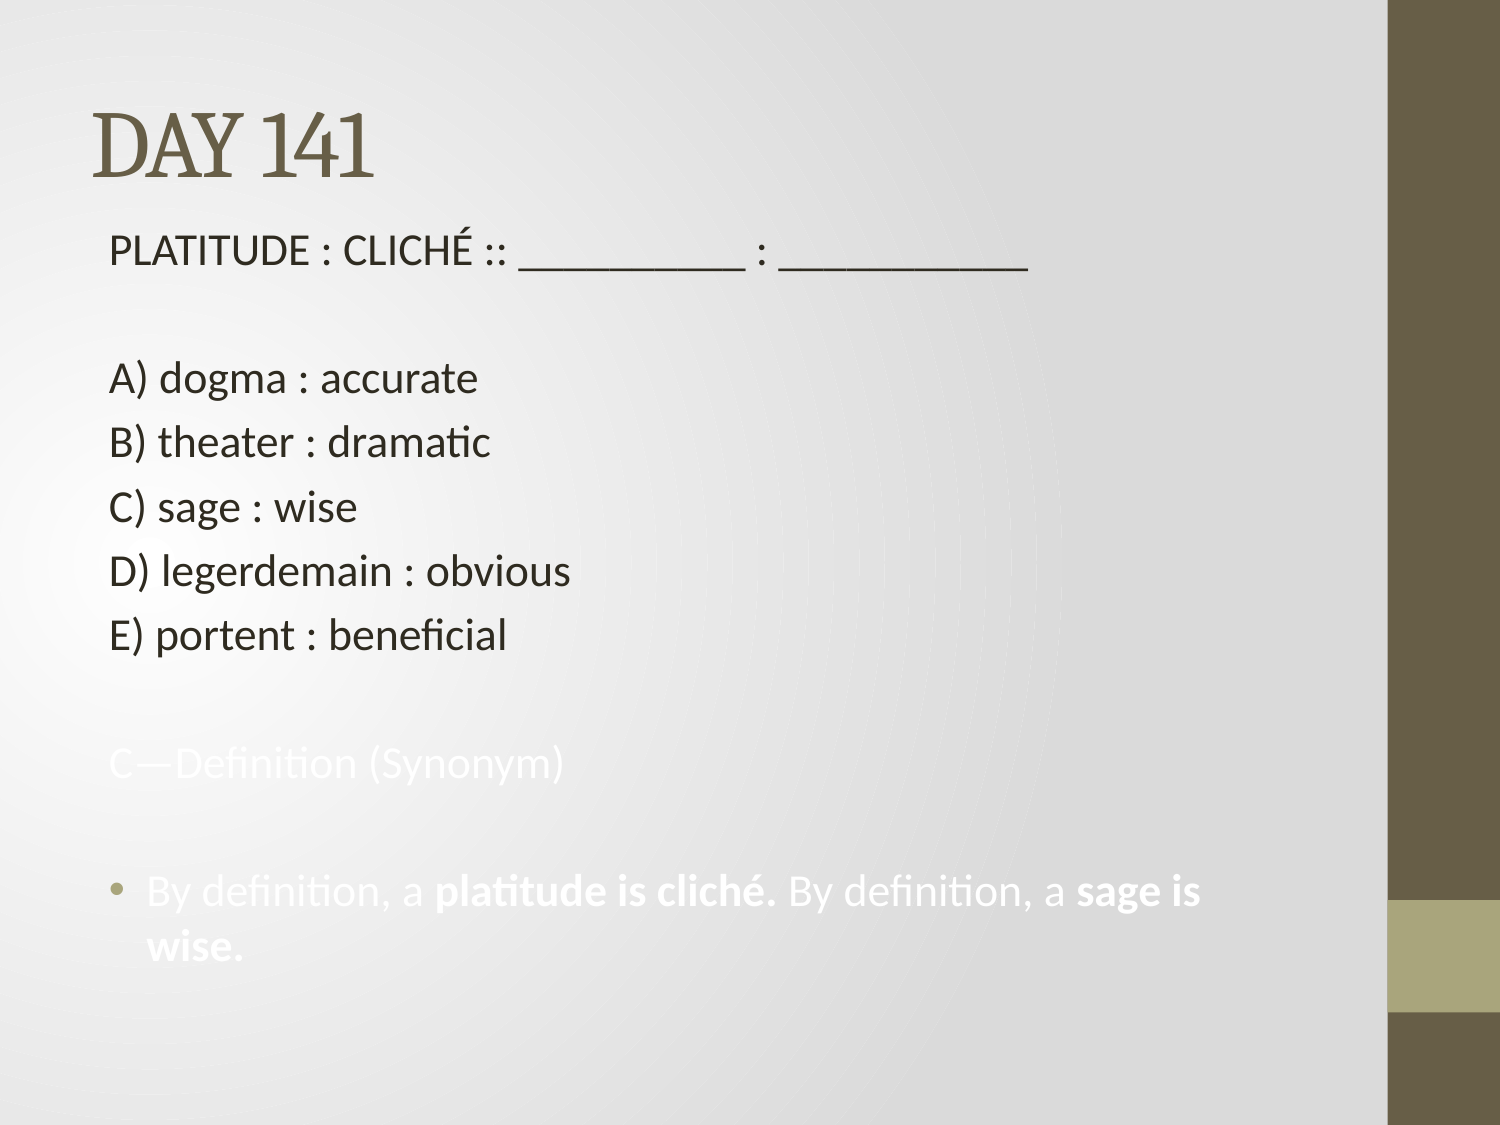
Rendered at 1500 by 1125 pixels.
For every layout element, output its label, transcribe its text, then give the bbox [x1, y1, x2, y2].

list PLATITUDE : CLICHÉ :: __________ : ___________ A) dogma : accurate B) theater : dramatic C) sage : wise D) legerdemain : obvious E) portent : beneficial C—Definition (Synonym) By definition, a platitude is cliché. By definition, a sage is wise. [75, 212, 1325, 1050]
title DAY 141 [75, 45, 1325, 212]
